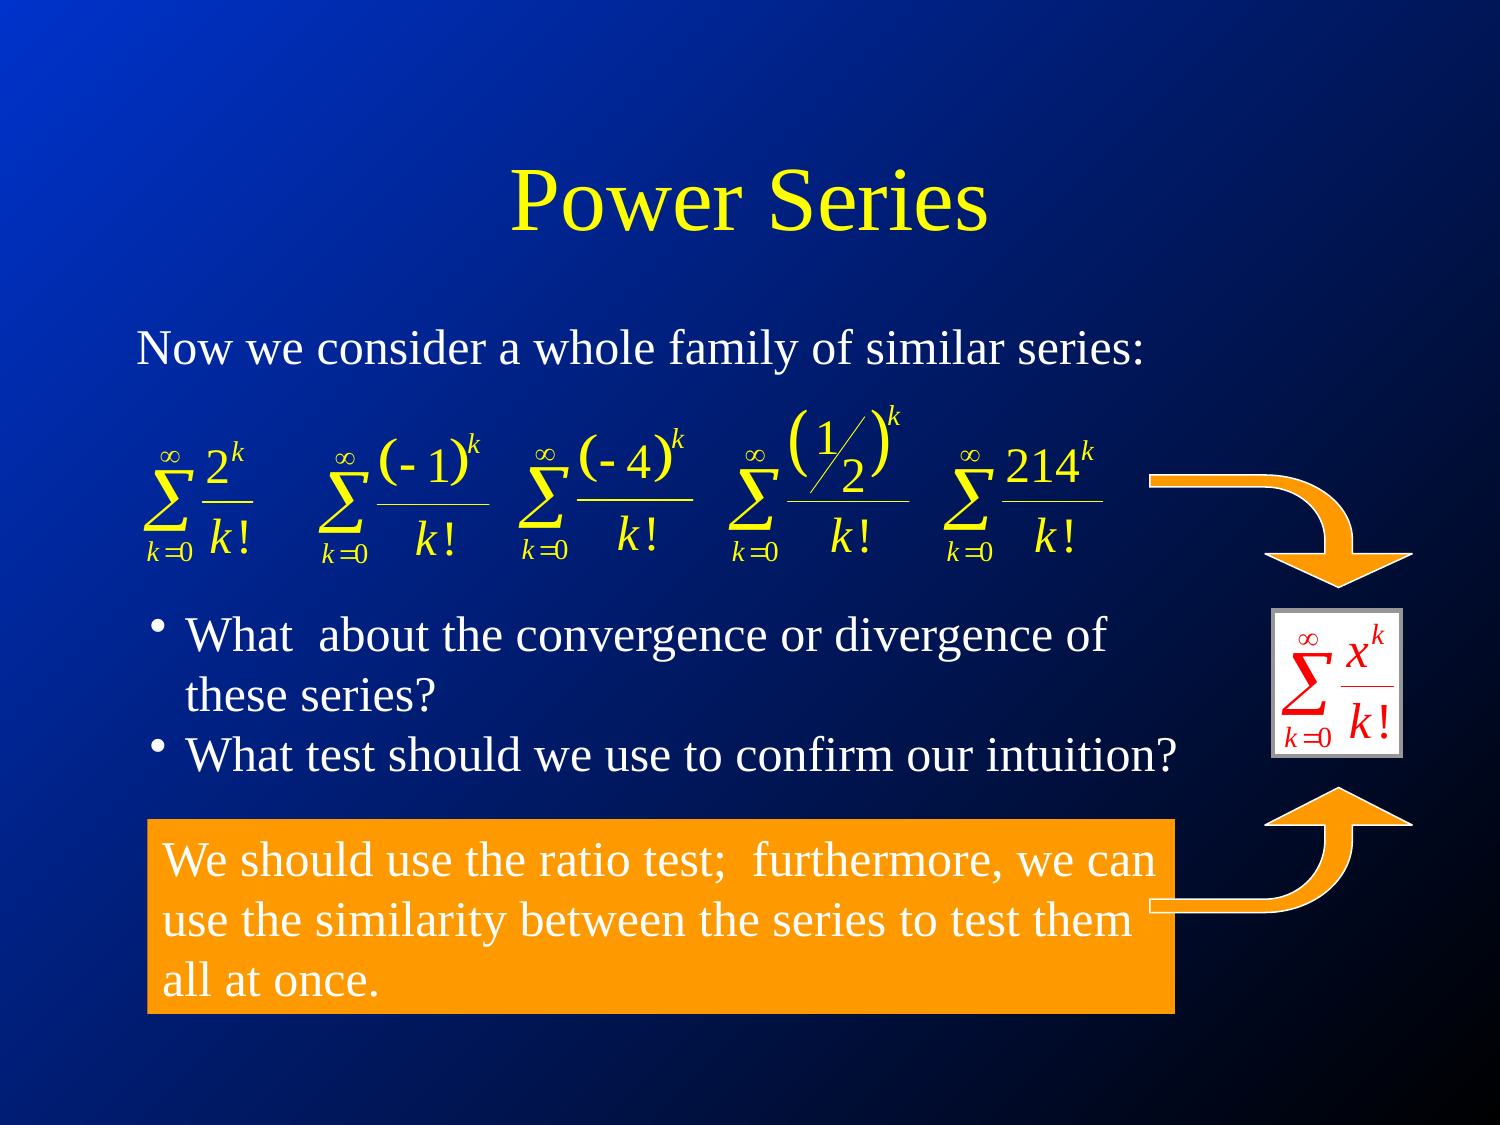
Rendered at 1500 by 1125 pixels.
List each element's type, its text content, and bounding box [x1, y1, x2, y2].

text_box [512, 416, 701, 570]
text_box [312, 420, 497, 574]
text_box Now we consider a whole family of similar series: [121, 306, 1161, 382]
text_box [137, 429, 262, 572]
text_box We should use the ratio test; furthermore, we can use the similarity between the series to test them all at once. [147, 819, 1175, 1014]
title Power Series [112, 99, 1388, 288]
text_box [1149, 474, 1413, 588]
text_box [1149, 787, 1413, 913]
text_box What about the convergence or divergence of these series? What test should we use to confirm our intuition? [134, 594, 1238, 789]
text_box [1274, 612, 1400, 755]
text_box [722, 393, 918, 571]
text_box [937, 428, 1112, 571]
